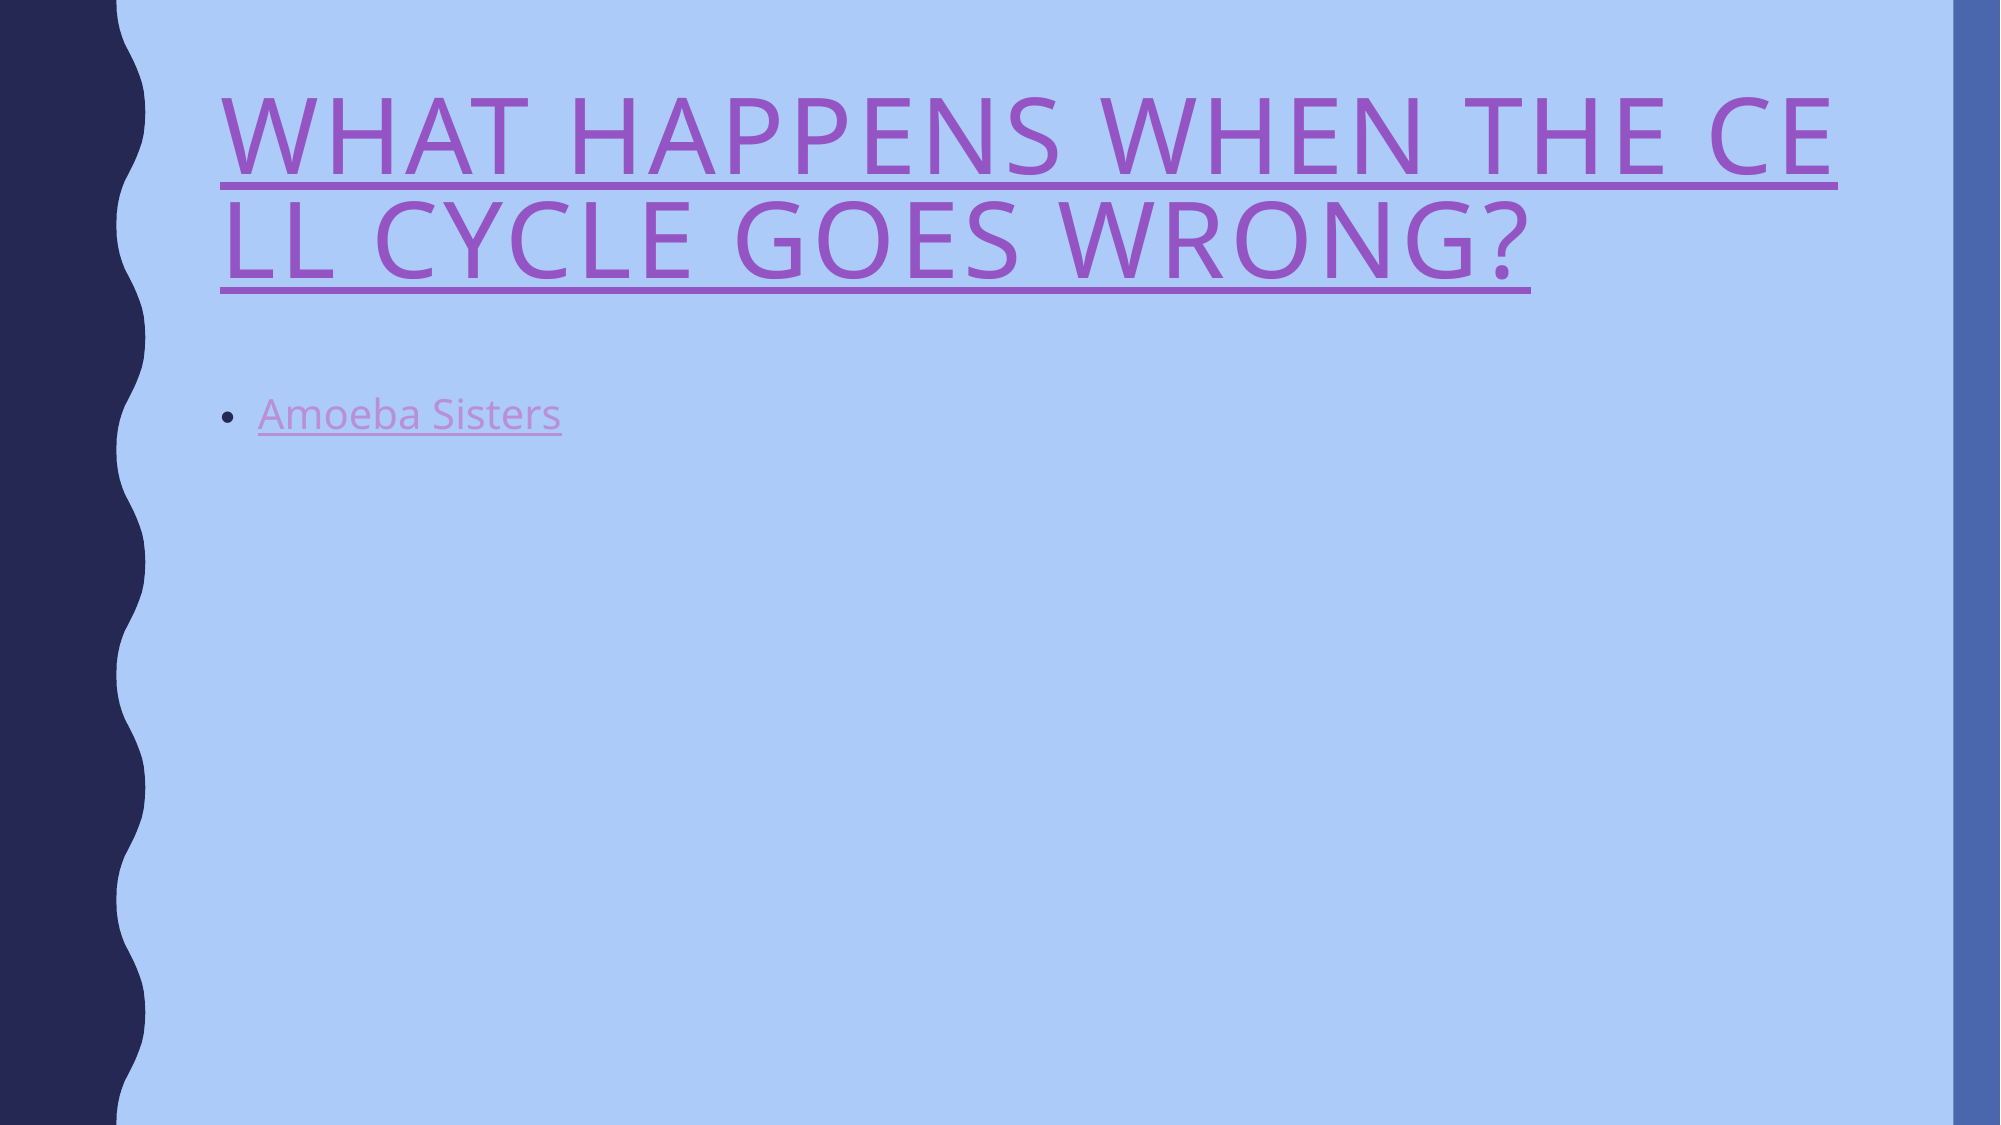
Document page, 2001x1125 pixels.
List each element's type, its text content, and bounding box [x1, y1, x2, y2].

list Amoeba Sisters [205, 375, 1875, 965]
title What happens when the cell cycle goes wrong? [205, 62, 1875, 308]
